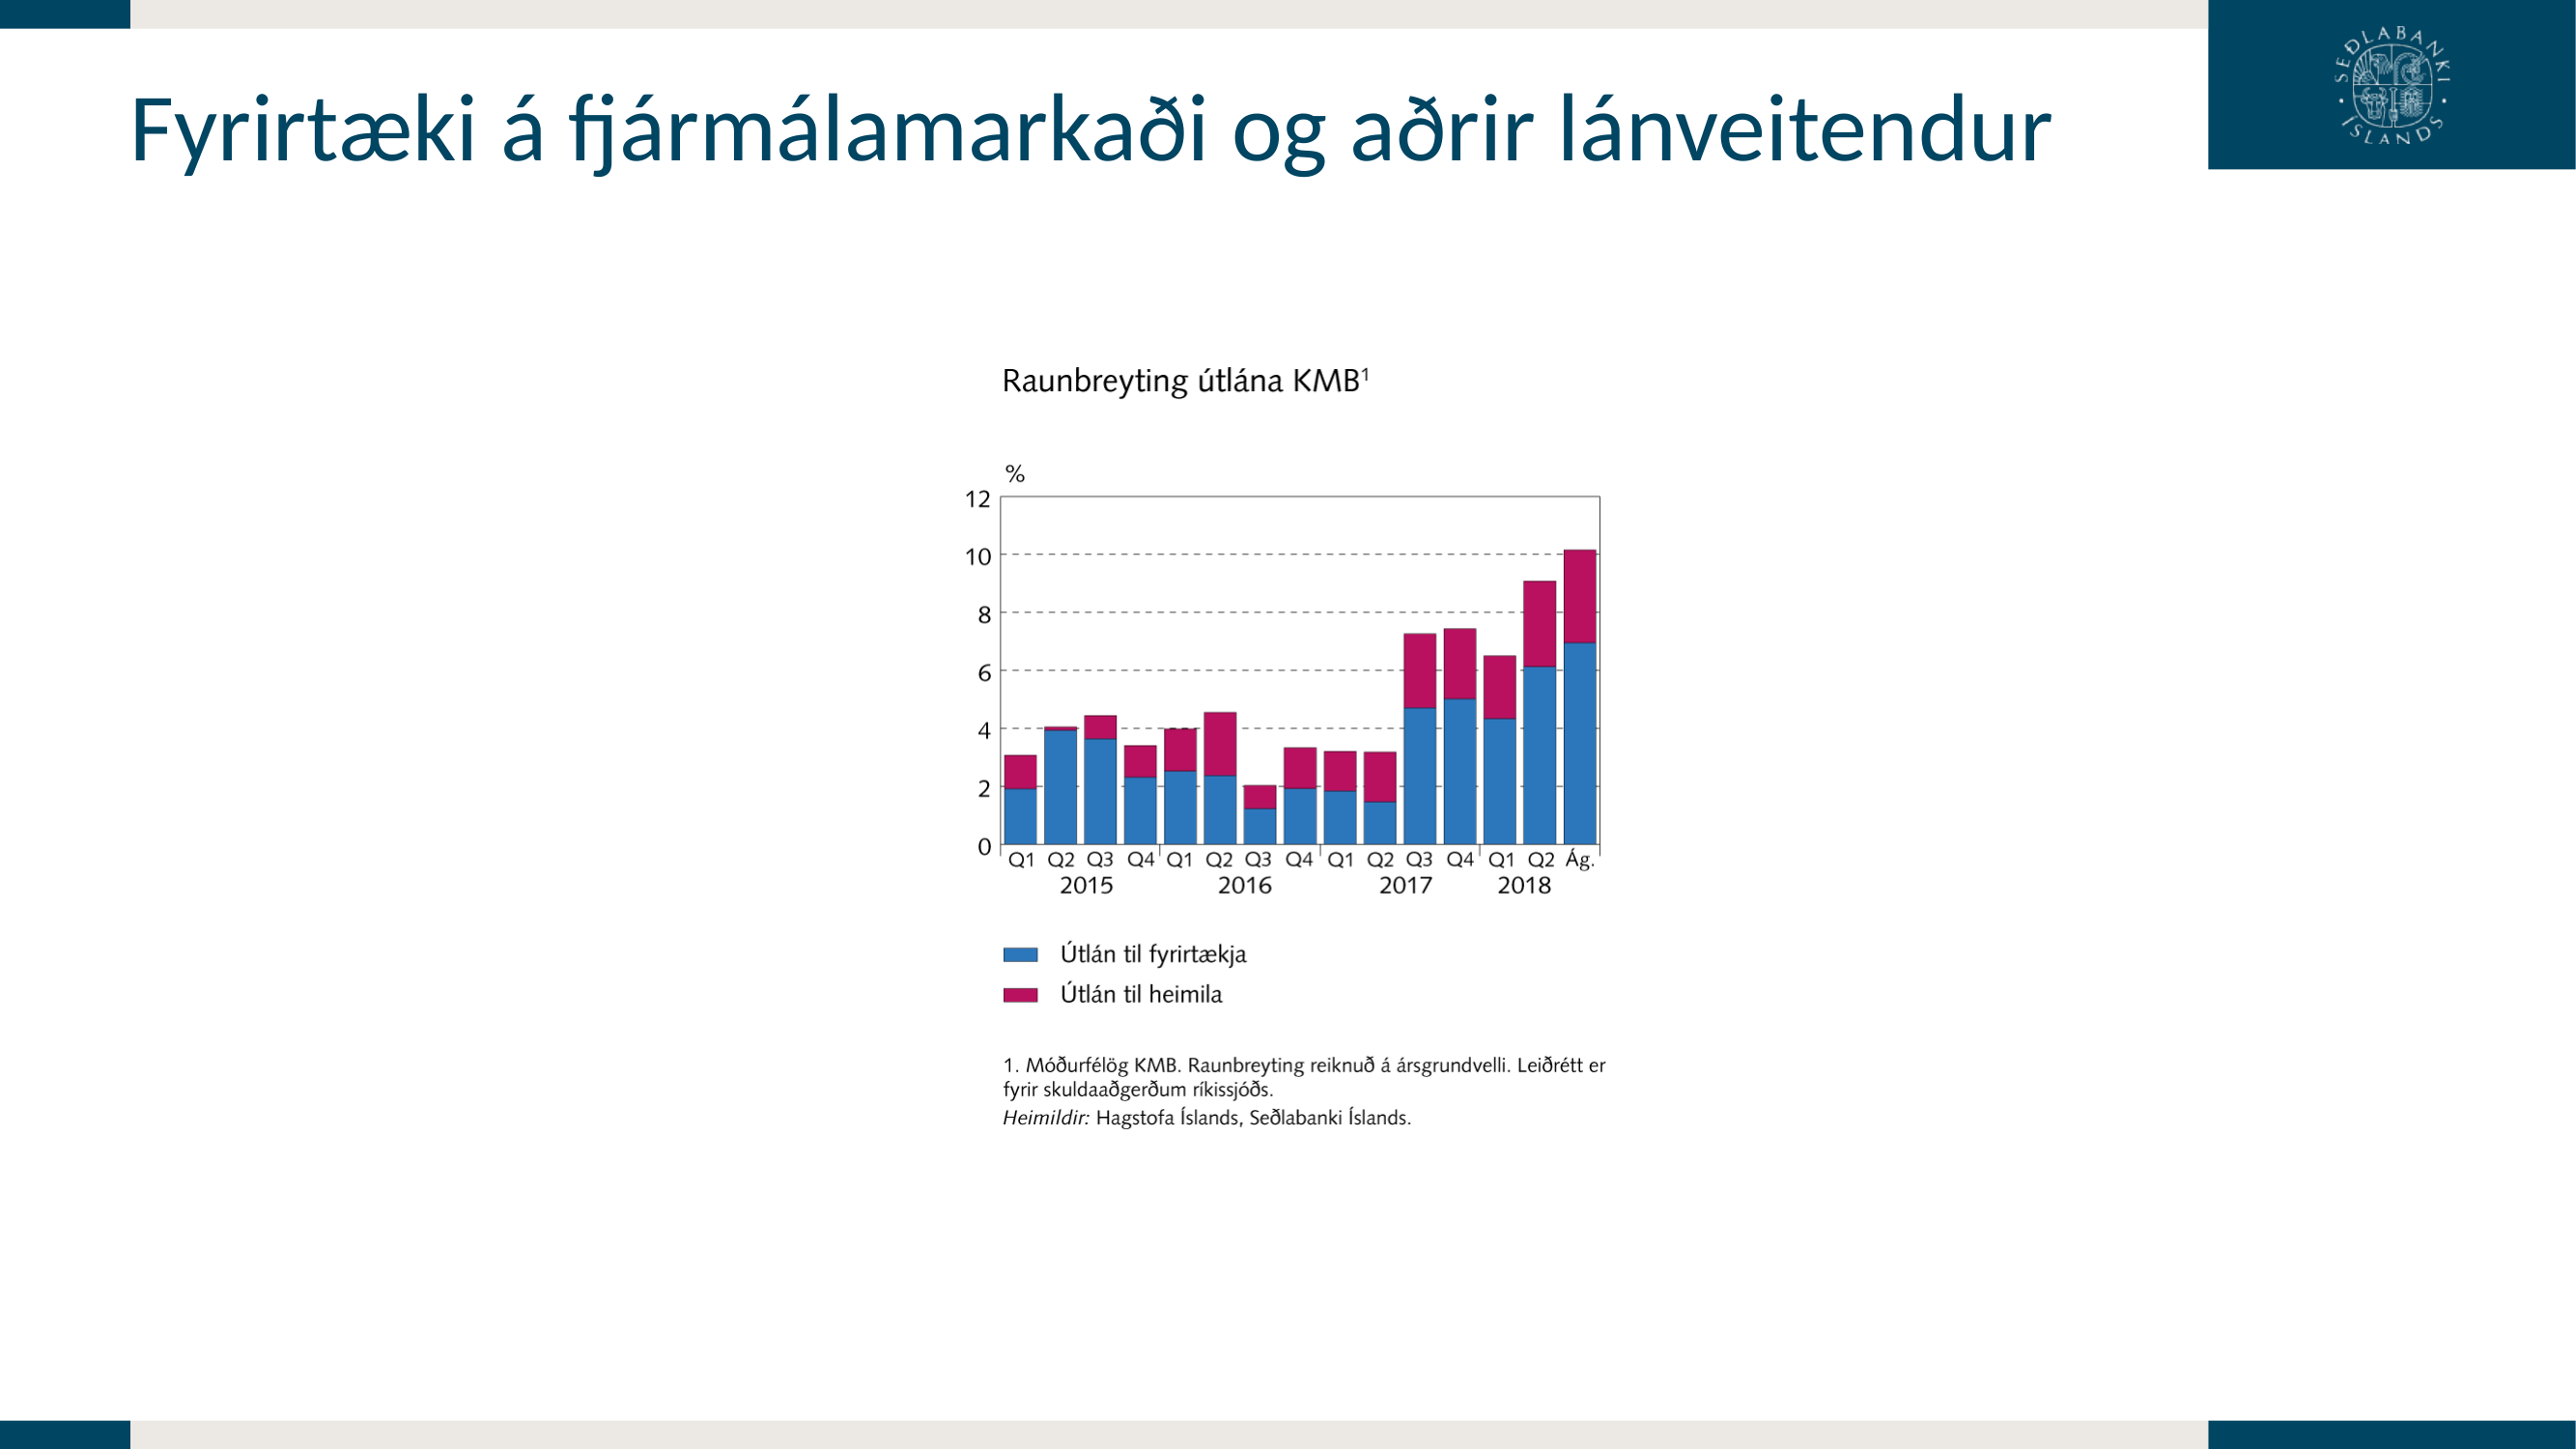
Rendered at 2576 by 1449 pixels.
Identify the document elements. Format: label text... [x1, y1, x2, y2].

picture [964, 319, 1612, 1130]
title Fyrirtæki á fjármálamarkaði og aðrir lánveitendur [129, 86, 2178, 290]
